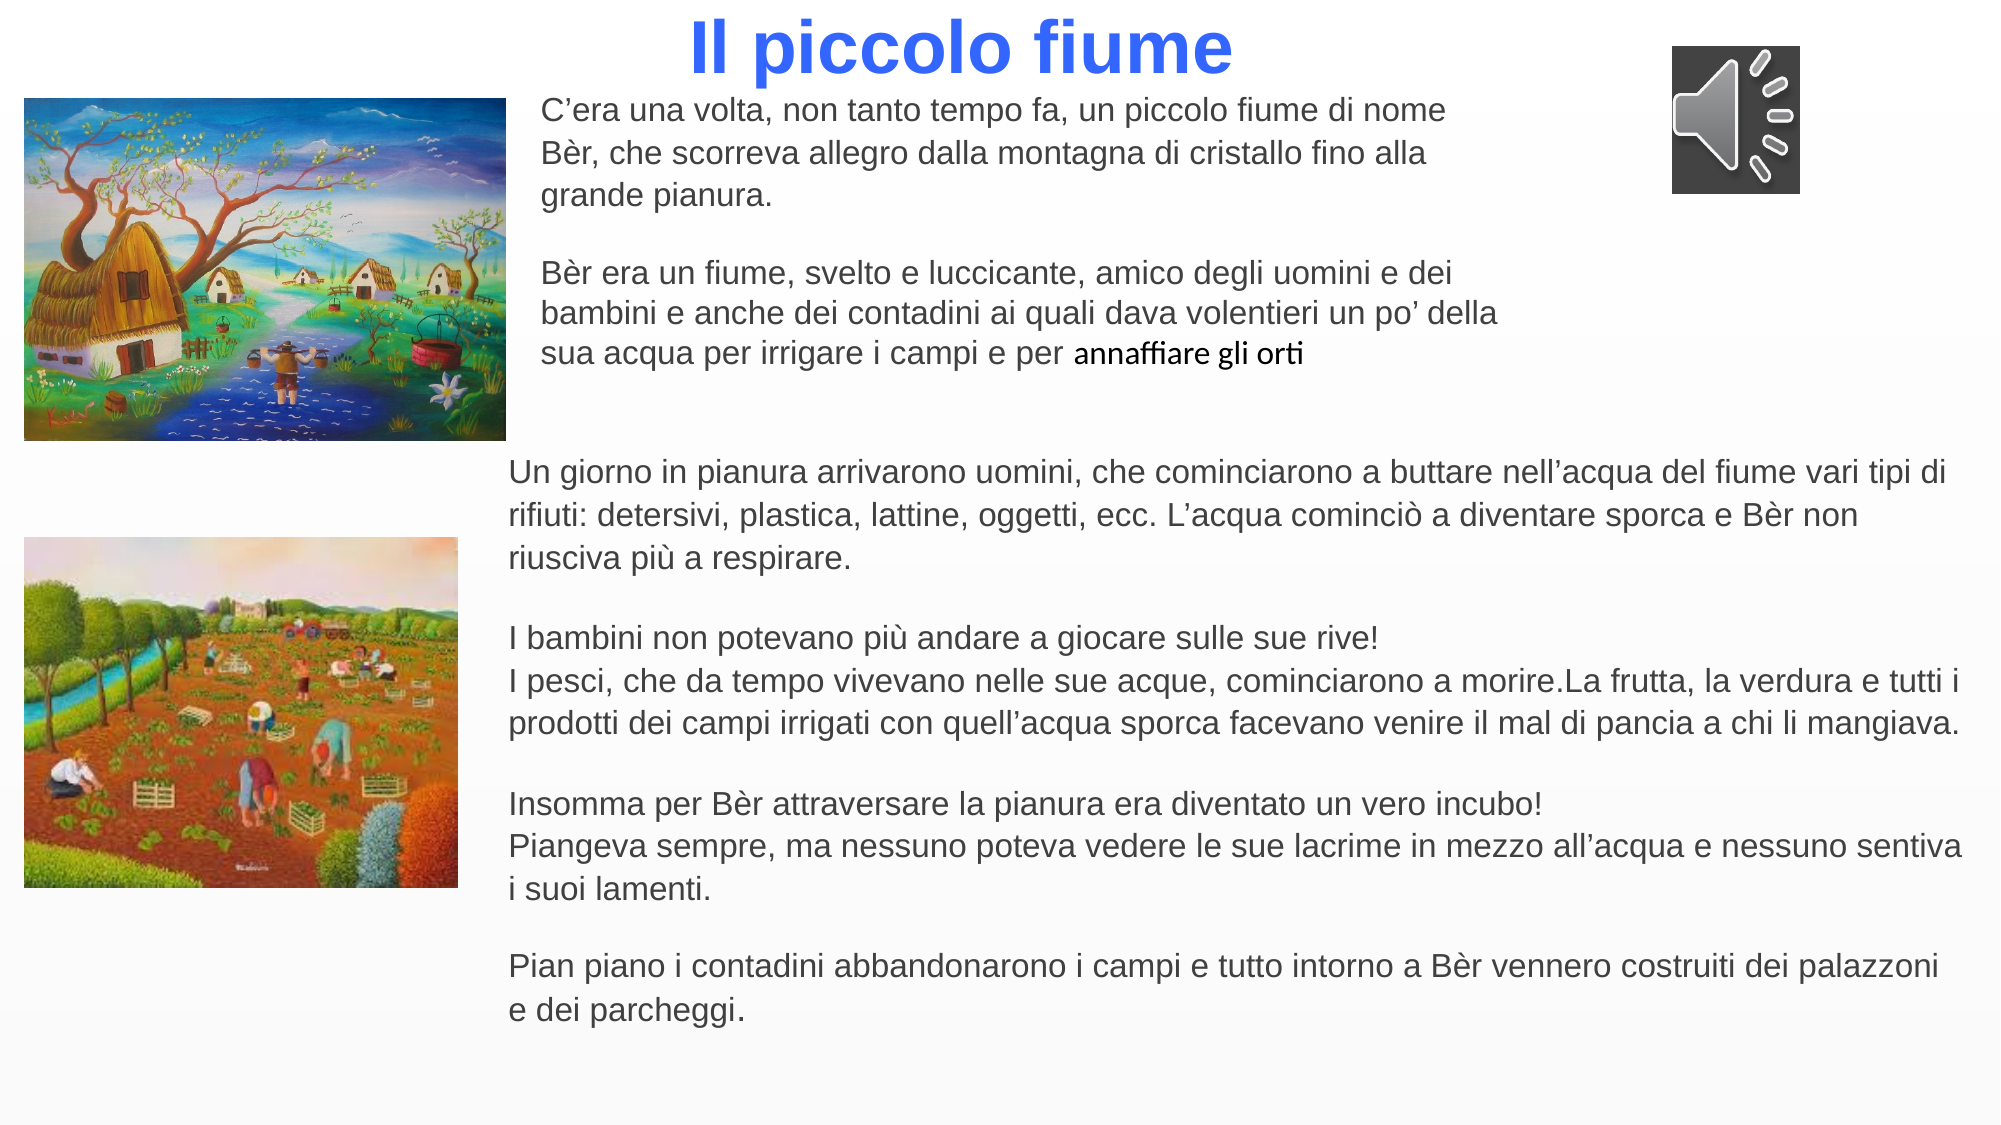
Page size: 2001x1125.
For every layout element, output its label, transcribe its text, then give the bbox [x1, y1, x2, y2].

text_box Il piccolo fiume [674, 0, 1250, 77]
picture [24, 98, 506, 441]
text_box Un giorno in pianura arrivarono uomini, che cominciarono a buttare nell’acqua del fiume vari tipi di rifiuti: detersivi, plastica, lattine, oggetti, ecc. L’acqua cominciò a diventare sporca e Bèr non riusciva più a respirare. I bambini non potevano più andare a giocare sulle sue rive! I pesci, che da tempo vivevano nelle sue acque, cominciarono a morire.La frutta, la verdura e tutti i prodotti dei campi irrigati con quell’acqua sporca facevano venire il mal di pancia a chi li mangiava. Insomma per Bèr attraversare la pianura era diventato un vero incubo! Piangeva sempre, ma nessuno poteva vedere le sue lacrime in mezzo all’acqua e nessuno sentiva i suoi lamenti. Pian piano i contadini abbandonarono i campi e tutto intorno a Bèr vennero costruiti dei palazzoni e dei parcheggi. [493, 440, 1983, 1082]
picture [1670, 44, 1802, 196]
text_box C’era una volta, non tanto tempo fa, un piccolo fiume di nome Bèr, che scorreva allegro dalla montagna di cristallo fino alla grande pianura. Bèr era un fiume, svelto e luccicante, amico degli uomini e dei bambini e anche dei contadini ai quali dava volentieri un po’ della sua acqua per irrigare i campi e per annaffiare gli orti [525, 77, 1526, 379]
picture [24, 537, 458, 888]
